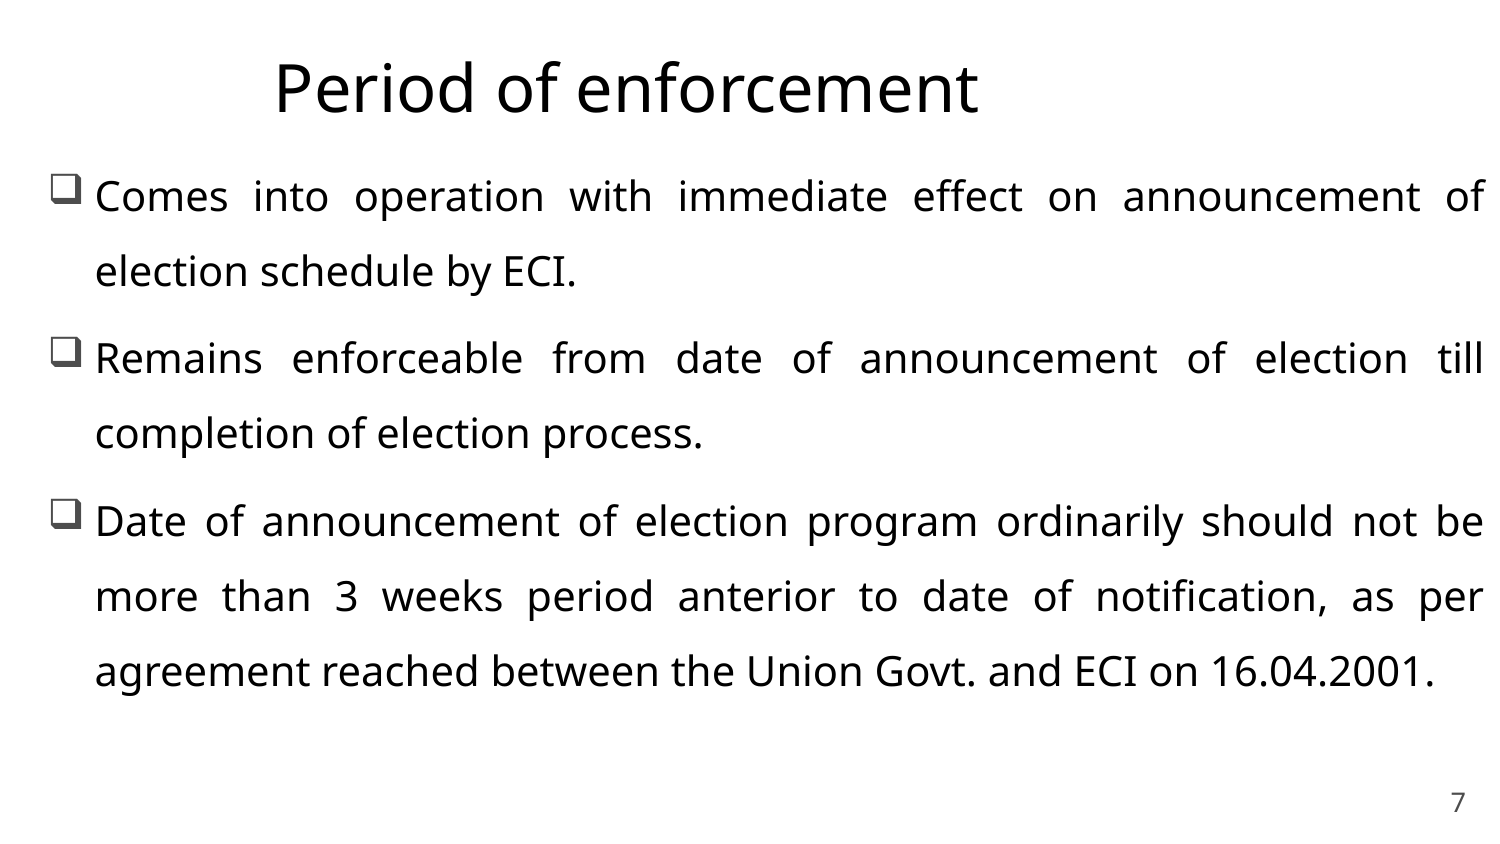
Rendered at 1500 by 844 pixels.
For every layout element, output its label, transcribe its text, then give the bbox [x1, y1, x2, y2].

slide_number 7 [1391, 782, 1482, 822]
title Period of enforcement [247, 0, 1308, 129]
text_box Comes into operation with immediate effect on announcement of election schedule by ECI. Remains enforceable from date of announcement of election till completion of election process. Date of announcement of election program ordinarily should not be more than 3 weeks period anterior to date of notification, as per agreement reached between the Union Govt. and ECI on 16.04.2001. [0, 129, 1500, 782]
